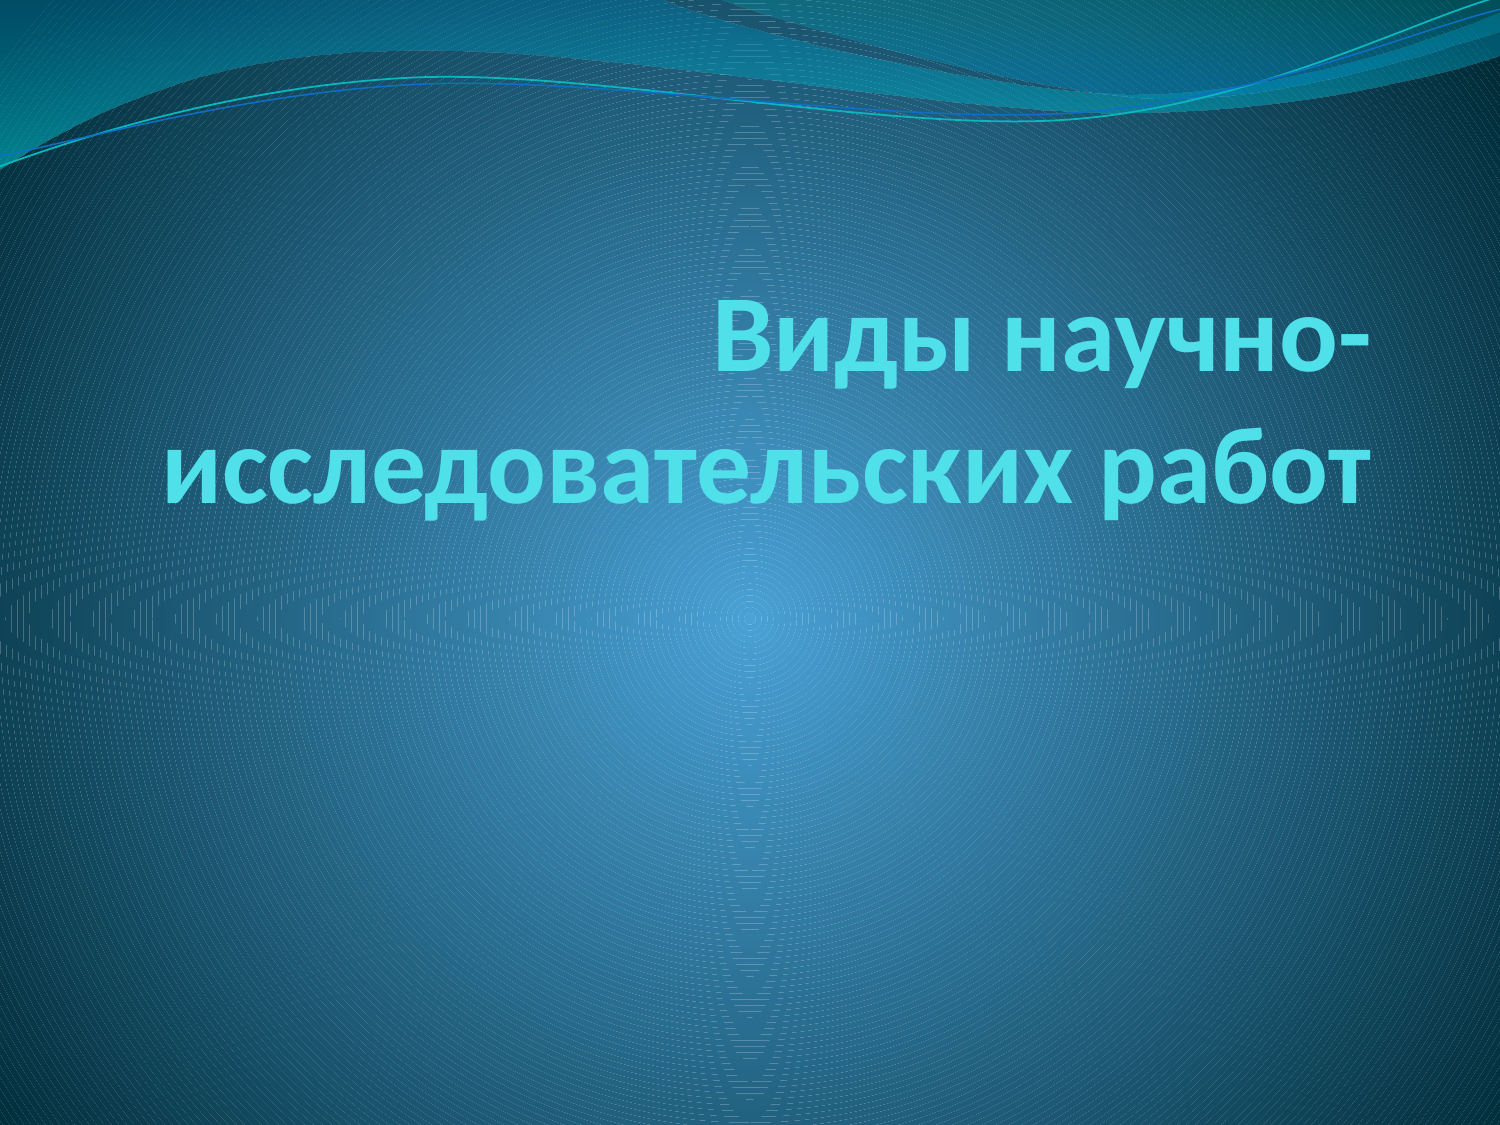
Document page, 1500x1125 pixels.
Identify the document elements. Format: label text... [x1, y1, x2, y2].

title Виды научно-исследовательских работ [87, 224, 1376, 525]
